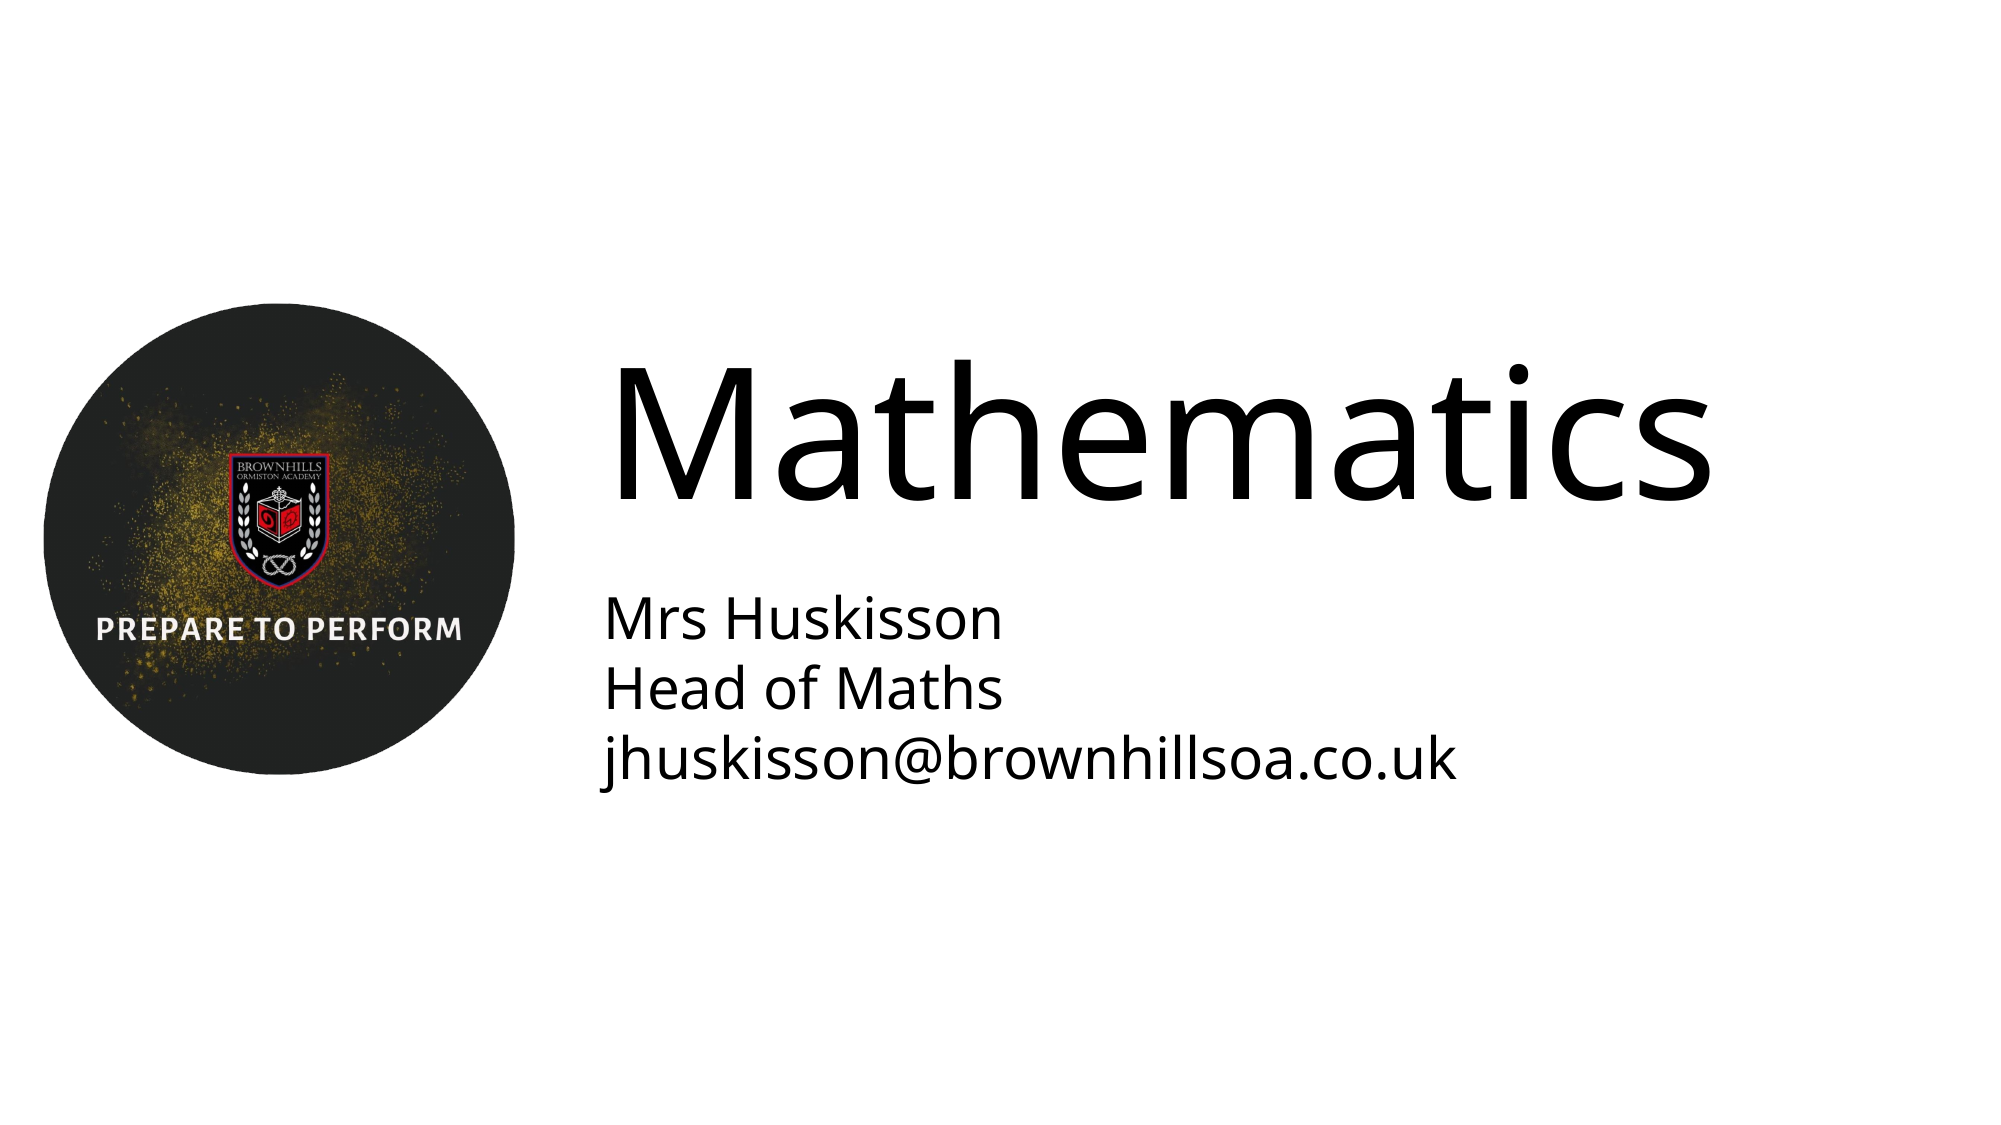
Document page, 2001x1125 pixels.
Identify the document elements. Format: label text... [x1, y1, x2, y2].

text_box Mathematics Mrs Huskisson Head of Maths jhuskisson@brownhillsoa.co.uk [589, 308, 1886, 799]
picture [0, 260, 558, 819]
